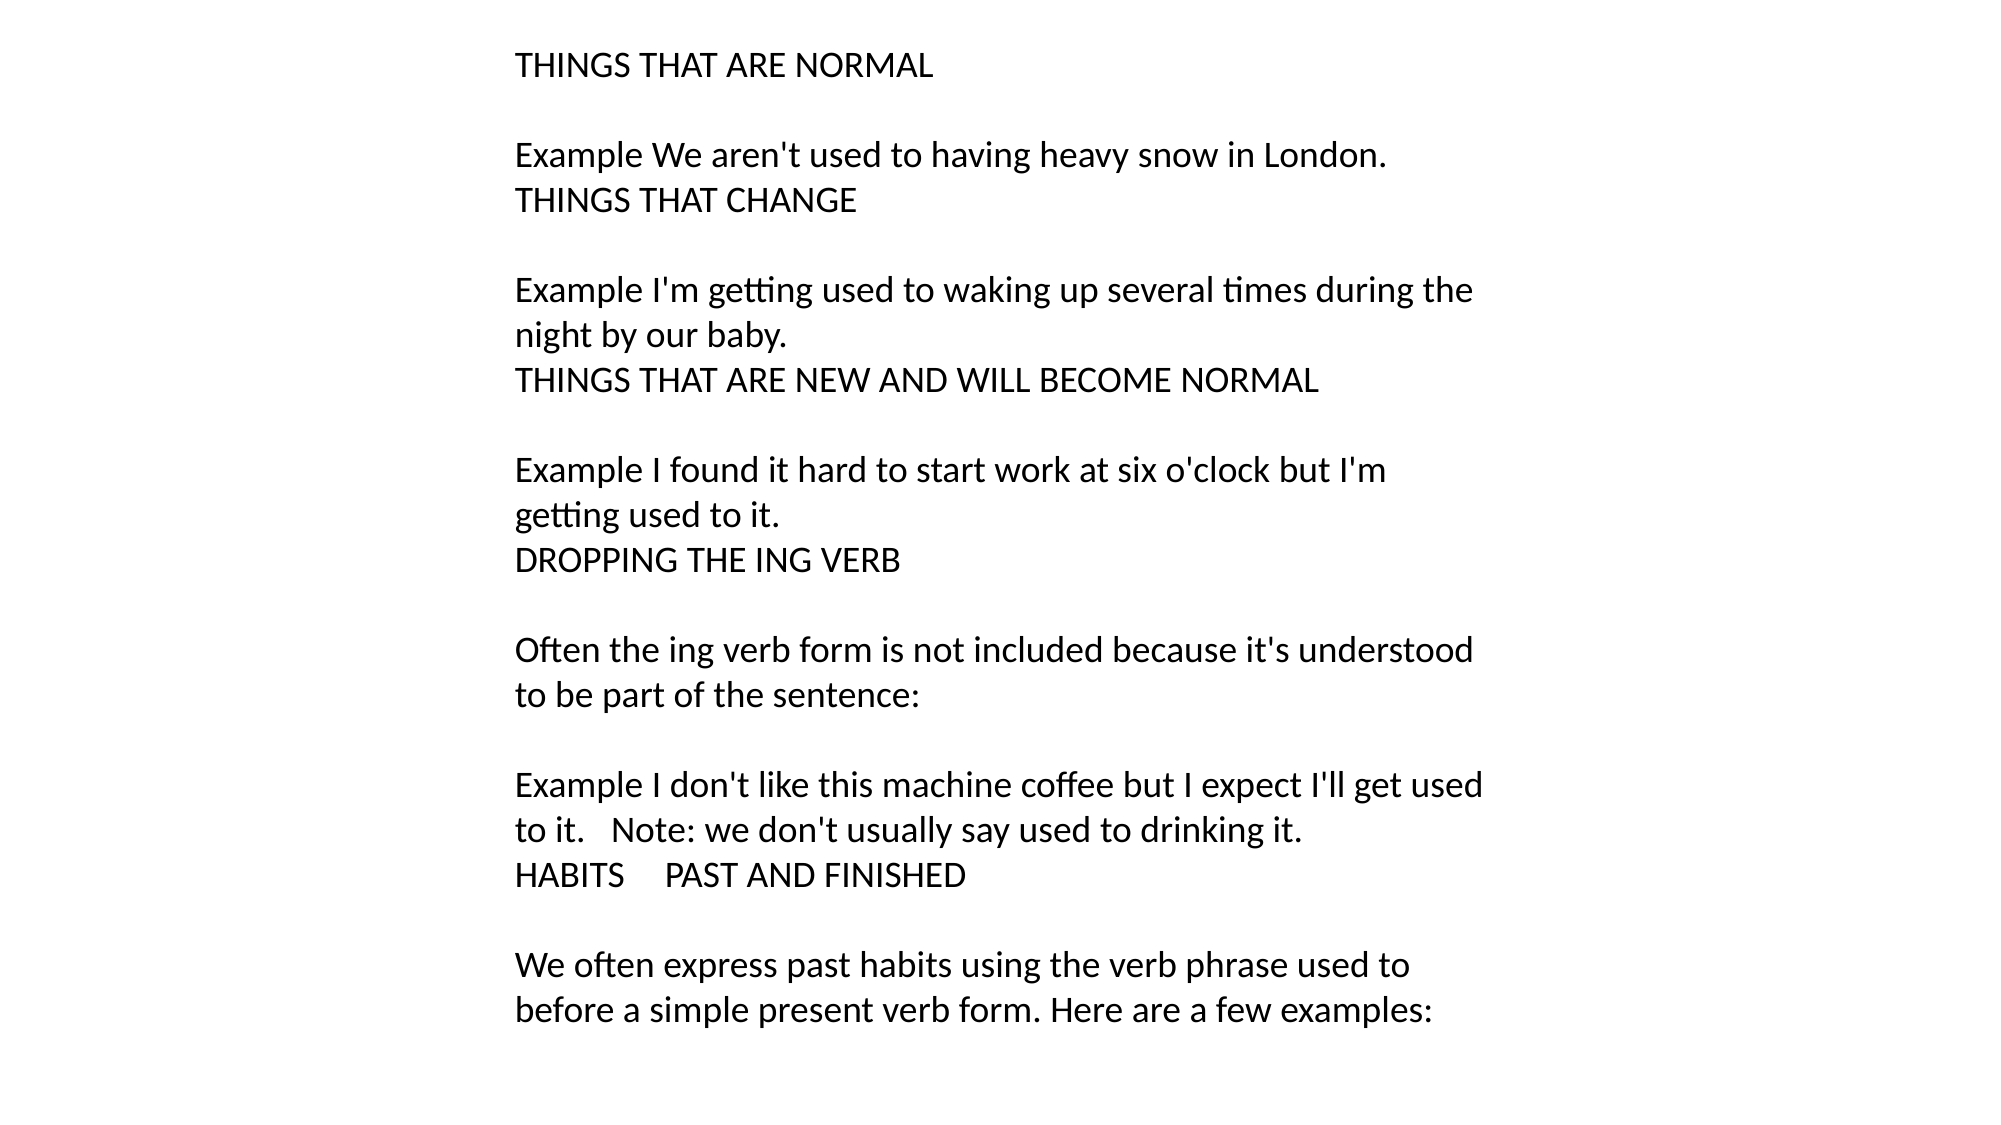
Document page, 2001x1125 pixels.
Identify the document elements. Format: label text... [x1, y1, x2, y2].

text_box THINGS THAT ARE NORMAL Example We aren't used to having heavy snow in London. THINGS THAT CHANGE Example I'm getting used to waking up several times during the night by our baby. THINGS THAT ARE NEW AND WILL BECOME NORMAL Example I found it hard to start work at six o'clock but I'm getting used to it. DROPPING THE ING VERB Often the ing verb form is not included because it's understood to be part of the sentence: Example I don't like this machine coffee but I expect I'll get used to it. Note: we don't usually say used to drinking it. HABITS PAST AND FINISHED We often express past habits using the verb phrase used to before a simple present verb form. Here are a few examples: [500, 32, 1500, 1083]
